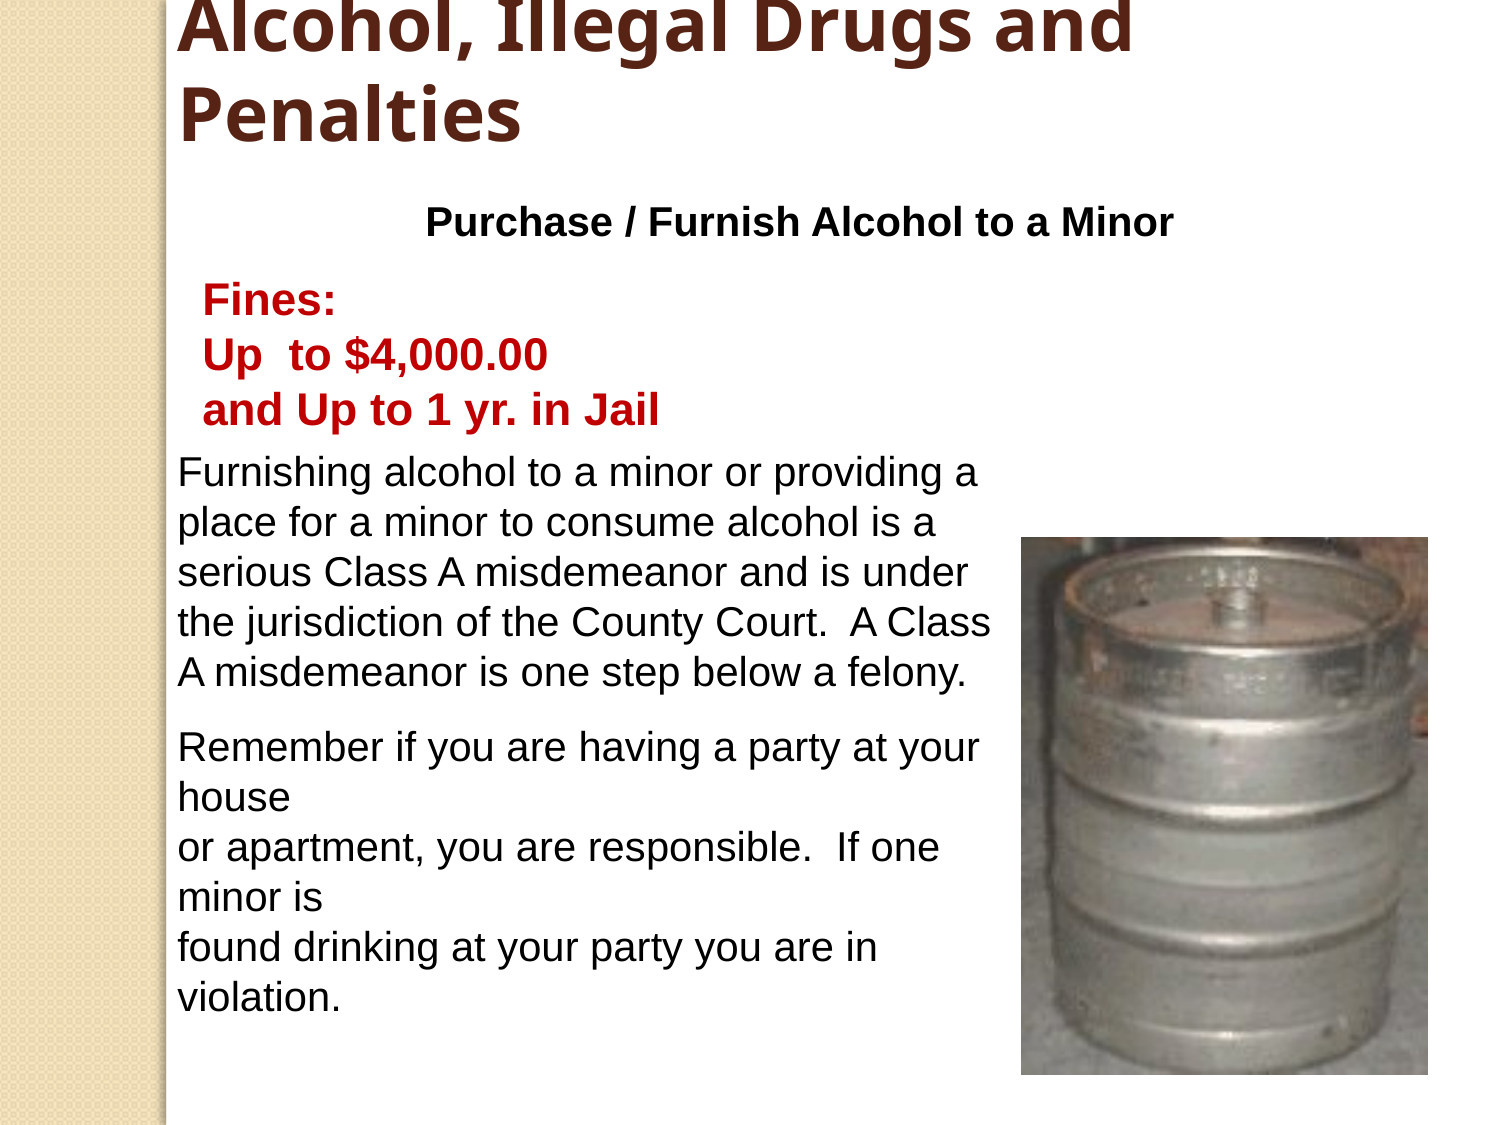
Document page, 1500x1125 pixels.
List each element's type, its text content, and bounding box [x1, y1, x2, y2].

text_box Fines: Up to $4,000.00 and Up to 1 yr. in Jail [187, 262, 838, 437]
picture [1021, 537, 1428, 1076]
text_box Furnishing alcohol to a minor or providing a place for a minor to consume alcohol is a serious Class A misdemeanor and is under the jurisdiction of the County Court. A Class A misdemeanor is one step below a felony. Remember if you are having a party at your house or apartment, you are responsible. If one minor is found drinking at your party you are in violation. [162, 437, 1013, 1028]
text_box Purchase / Furnish Alcohol to a Minor [99, 187, 1500, 253]
title Alcohol, Illegal Drugs and Penalties [162, 0, 1450, 133]
